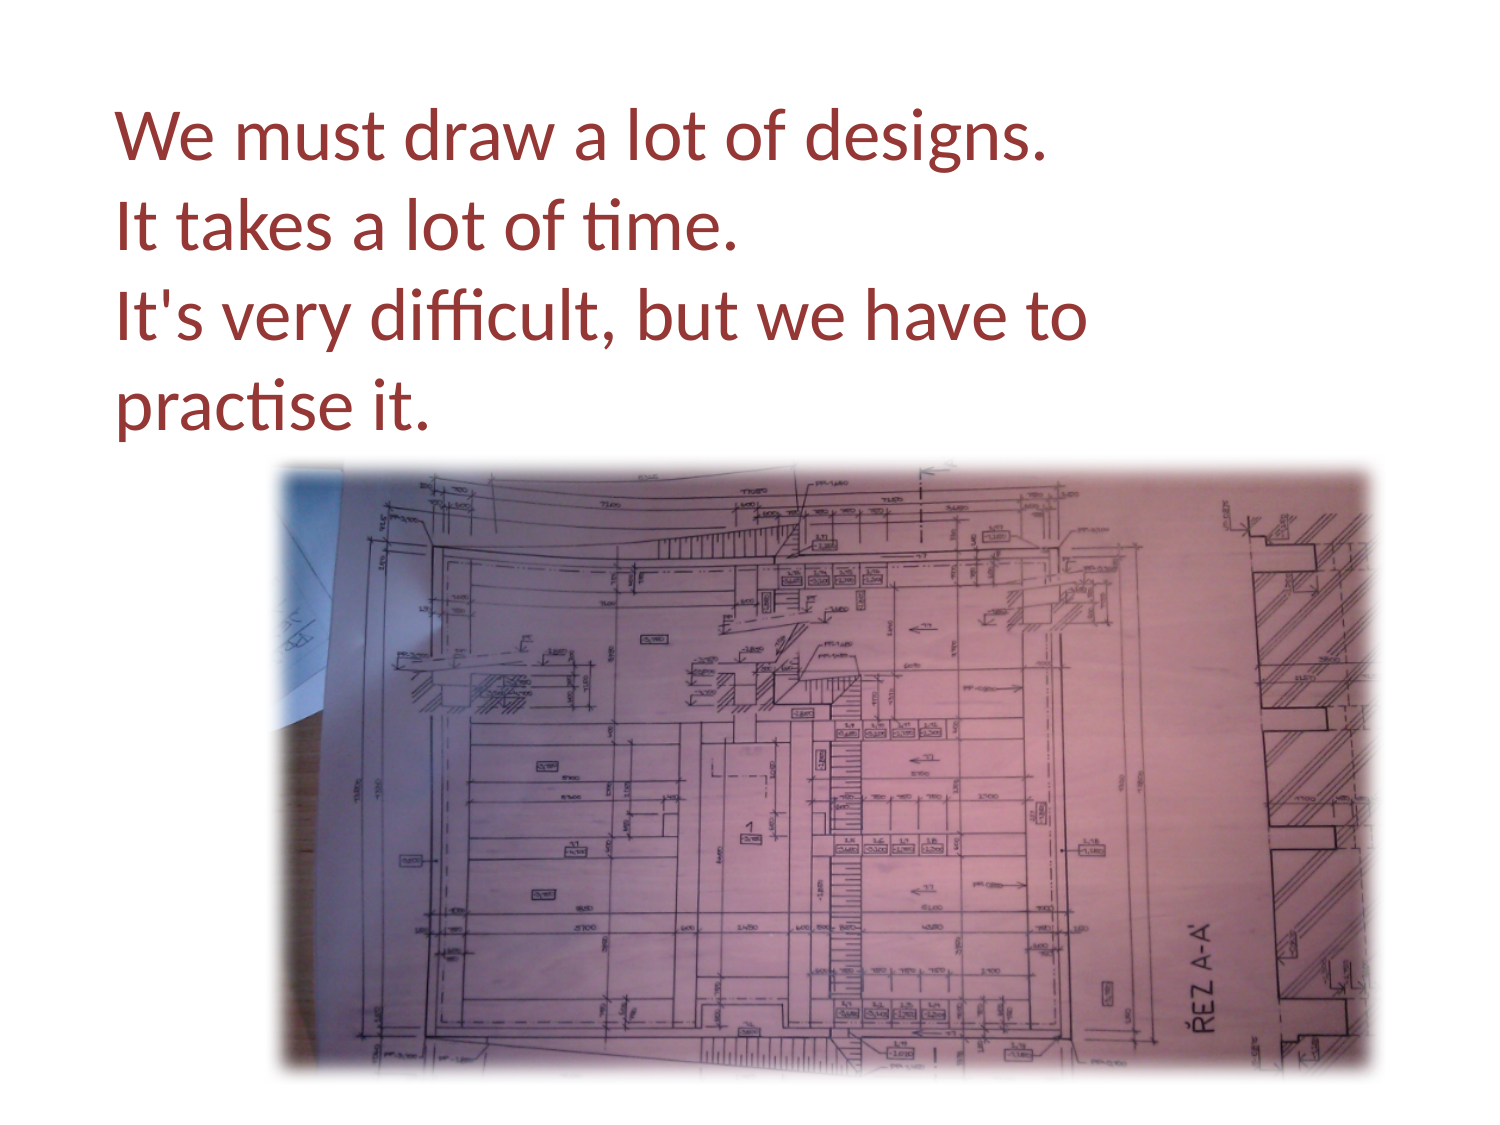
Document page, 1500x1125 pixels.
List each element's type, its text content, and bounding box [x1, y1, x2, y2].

text_box We must draw a lot of designs. It takes a lot of time. It's very difficult, but we have to practise it. [100, 78, 1341, 633]
picture [265, 453, 1387, 1086]
